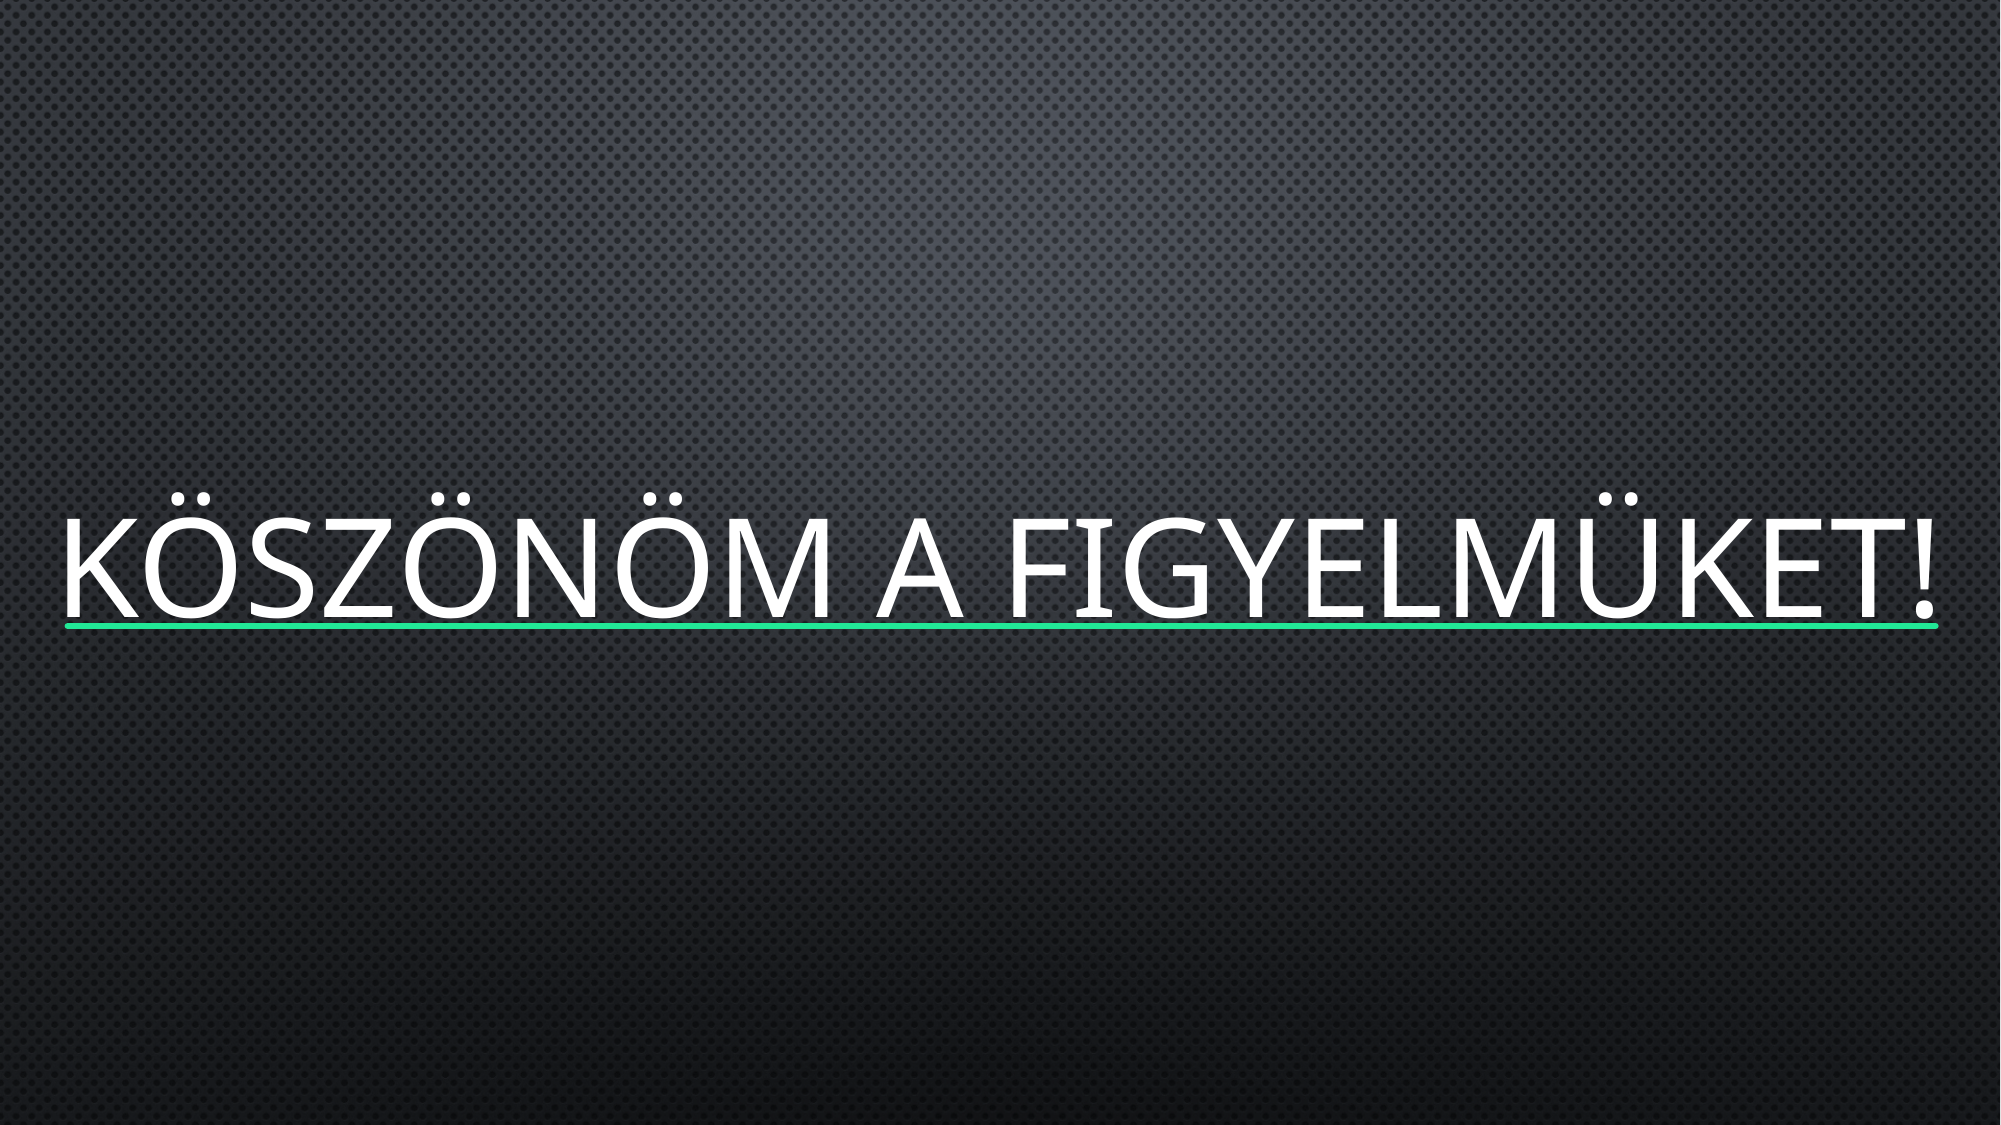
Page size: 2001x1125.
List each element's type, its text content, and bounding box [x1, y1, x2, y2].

text_box KÖSZÖNÖM A FIGYELMÜKET! [0, 299, 2000, 825]
